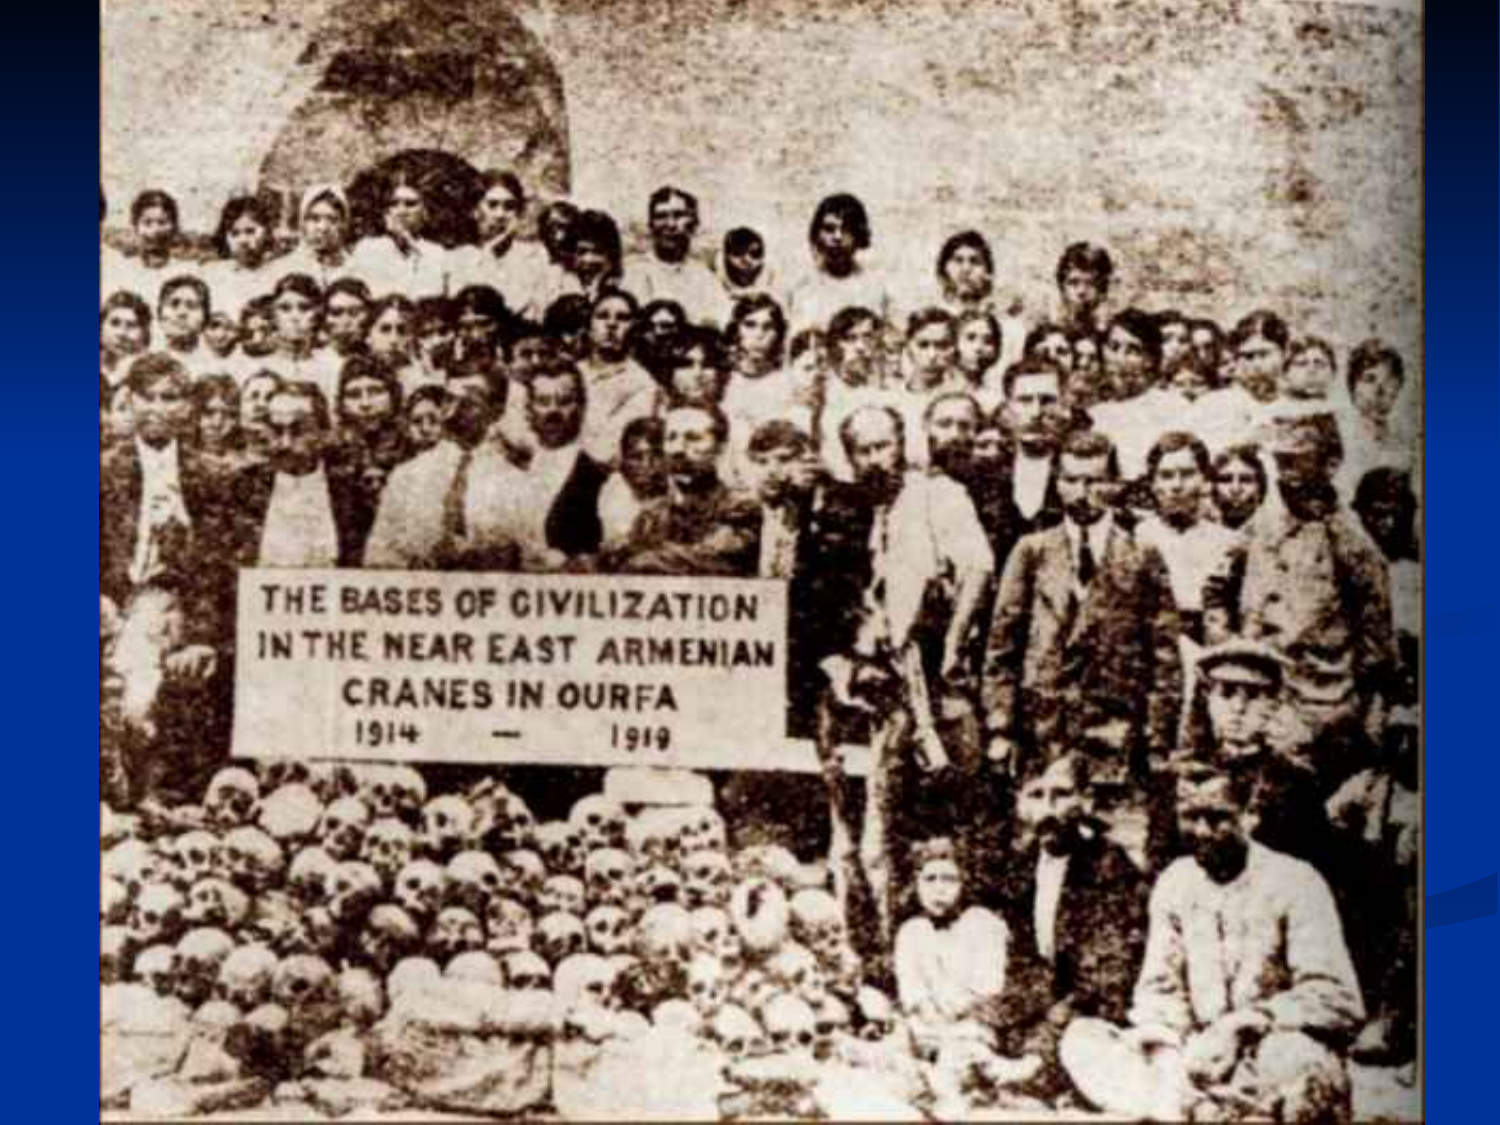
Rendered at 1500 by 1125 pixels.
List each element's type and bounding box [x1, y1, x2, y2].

picture [99, 0, 1426, 1125]
